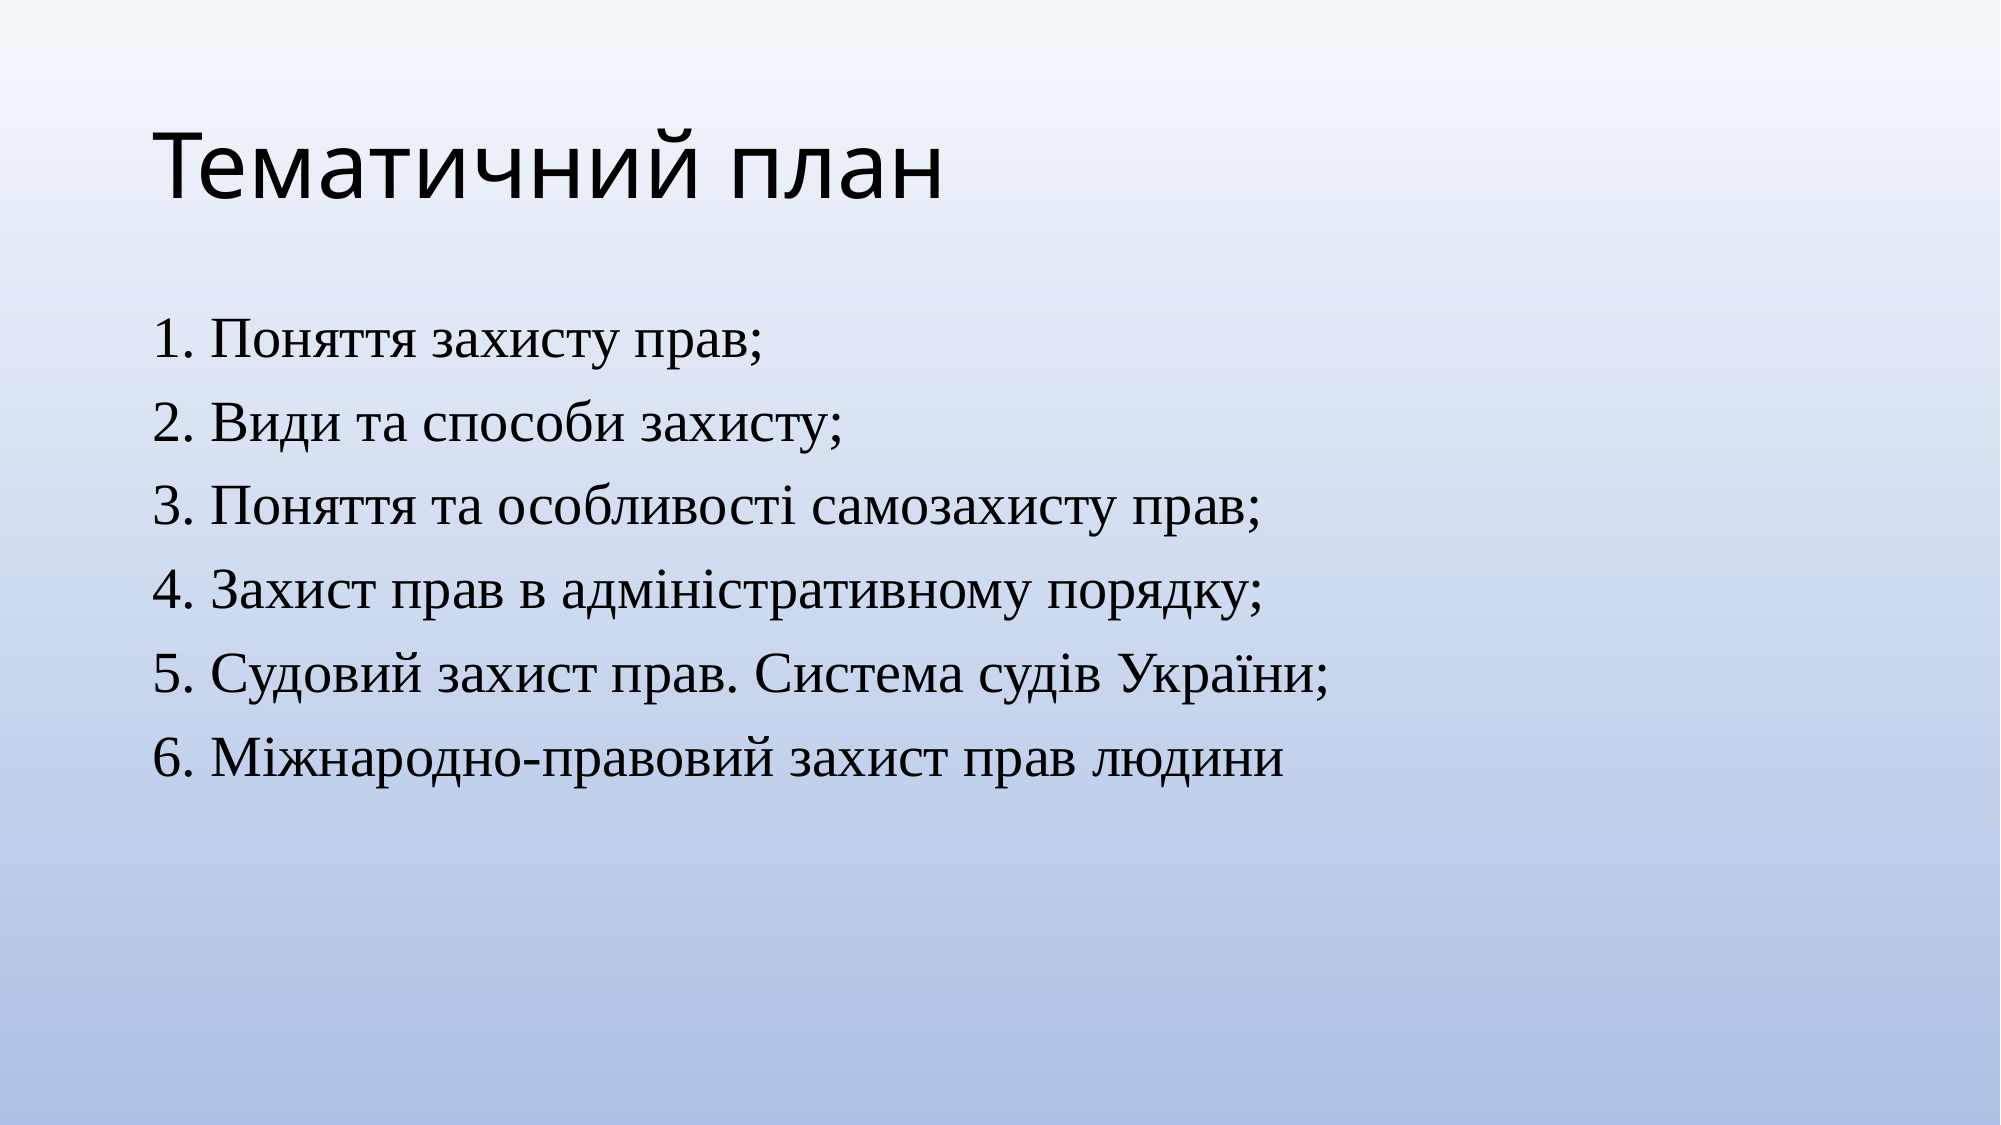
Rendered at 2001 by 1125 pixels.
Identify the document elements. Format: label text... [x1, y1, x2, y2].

title Тематичний план [137, 59, 1863, 278]
list 1. Поняття захисту прав; 2. Види та способи захисту; 3. Поняття та особливості самозахисту прав; 4. Захист прав в адміністративному порядку; 5. Судовий захист прав. Система судів України; 6. Міжнародно-правовий захист прав людини [137, 299, 1863, 1014]
